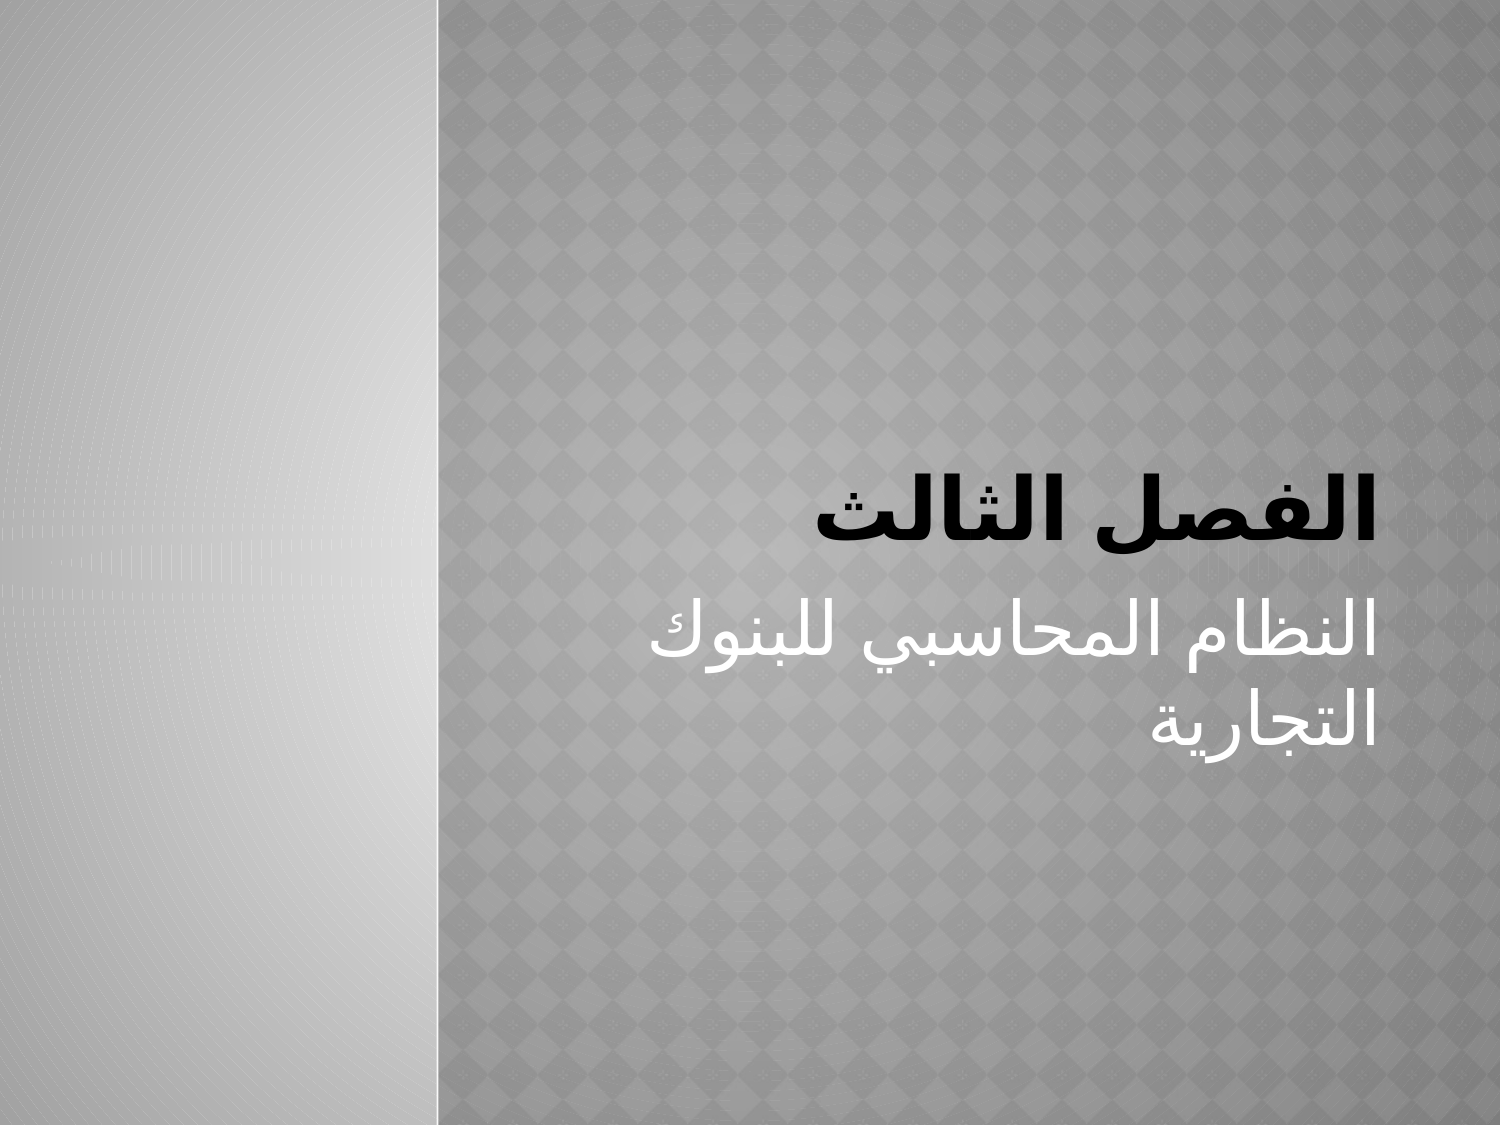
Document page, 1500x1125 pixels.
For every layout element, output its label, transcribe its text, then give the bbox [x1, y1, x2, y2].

subtitle النظام المحاسبي للبنوك التجارية [550, 580, 1390, 762]
title الفصل الثالث [552, 87, 1390, 558]
